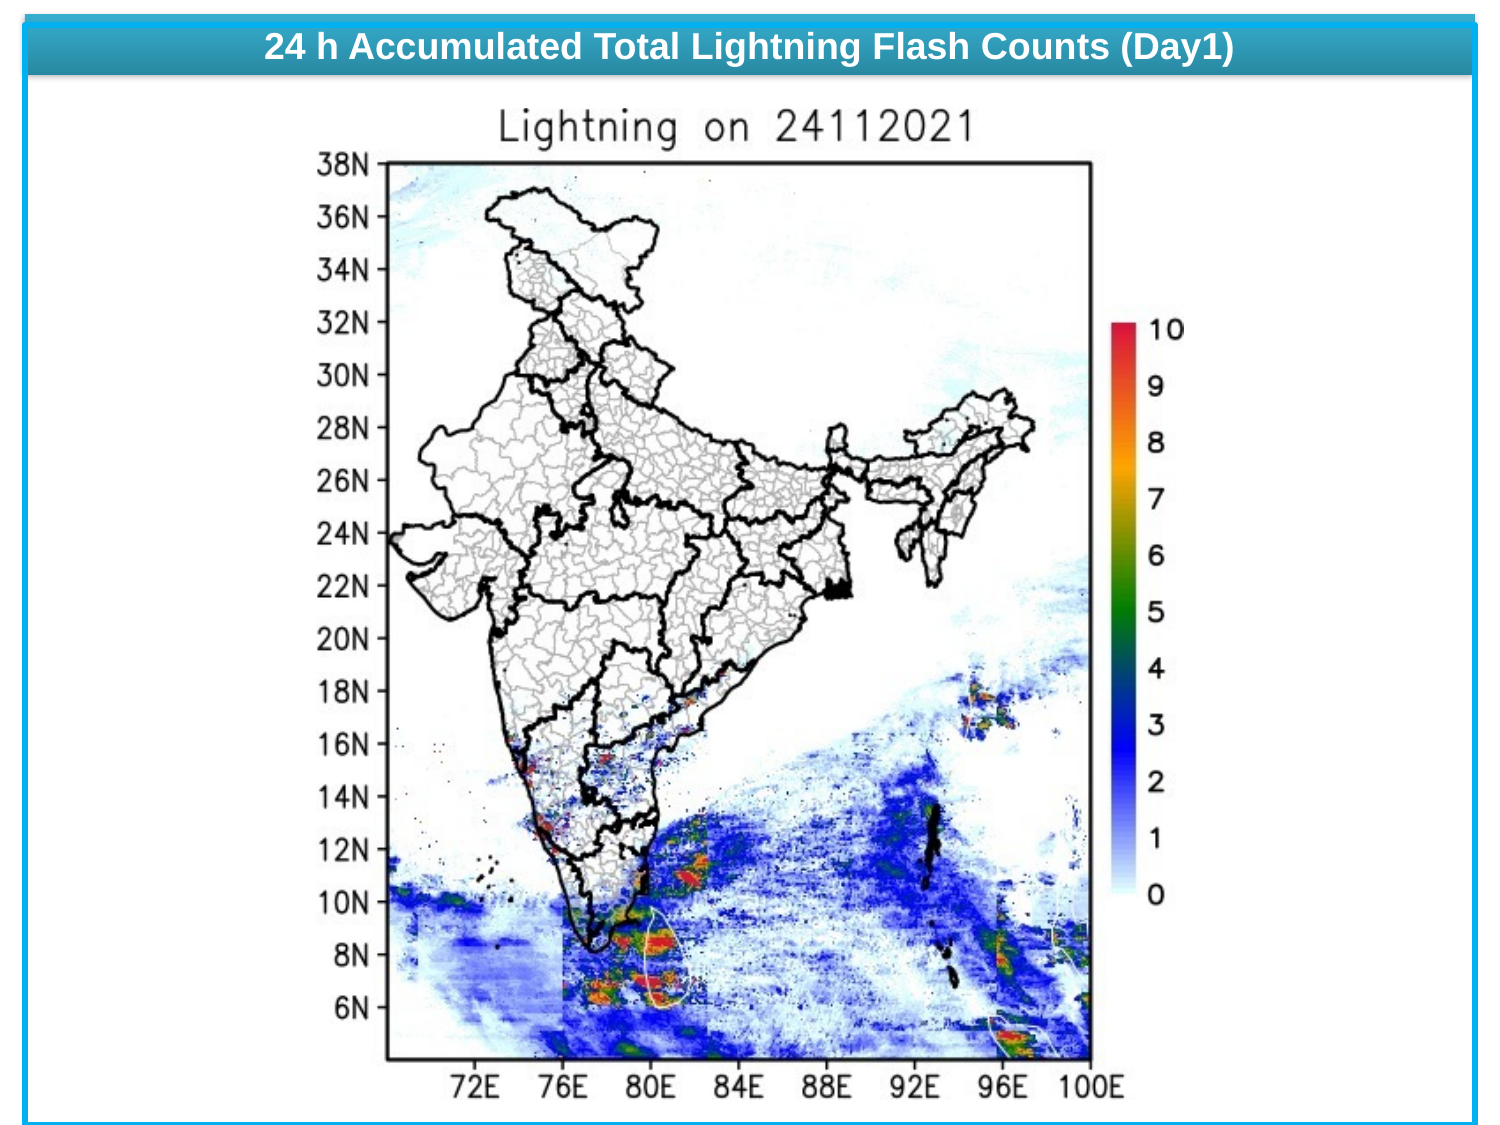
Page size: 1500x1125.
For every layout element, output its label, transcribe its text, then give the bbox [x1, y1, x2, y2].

text_box [23, 23, 1477, 1125]
text_box 24 h Accumulated Total Lightning Flash Counts (Day1) [24, 14, 1475, 23]
picture [316, 107, 1184, 1101]
